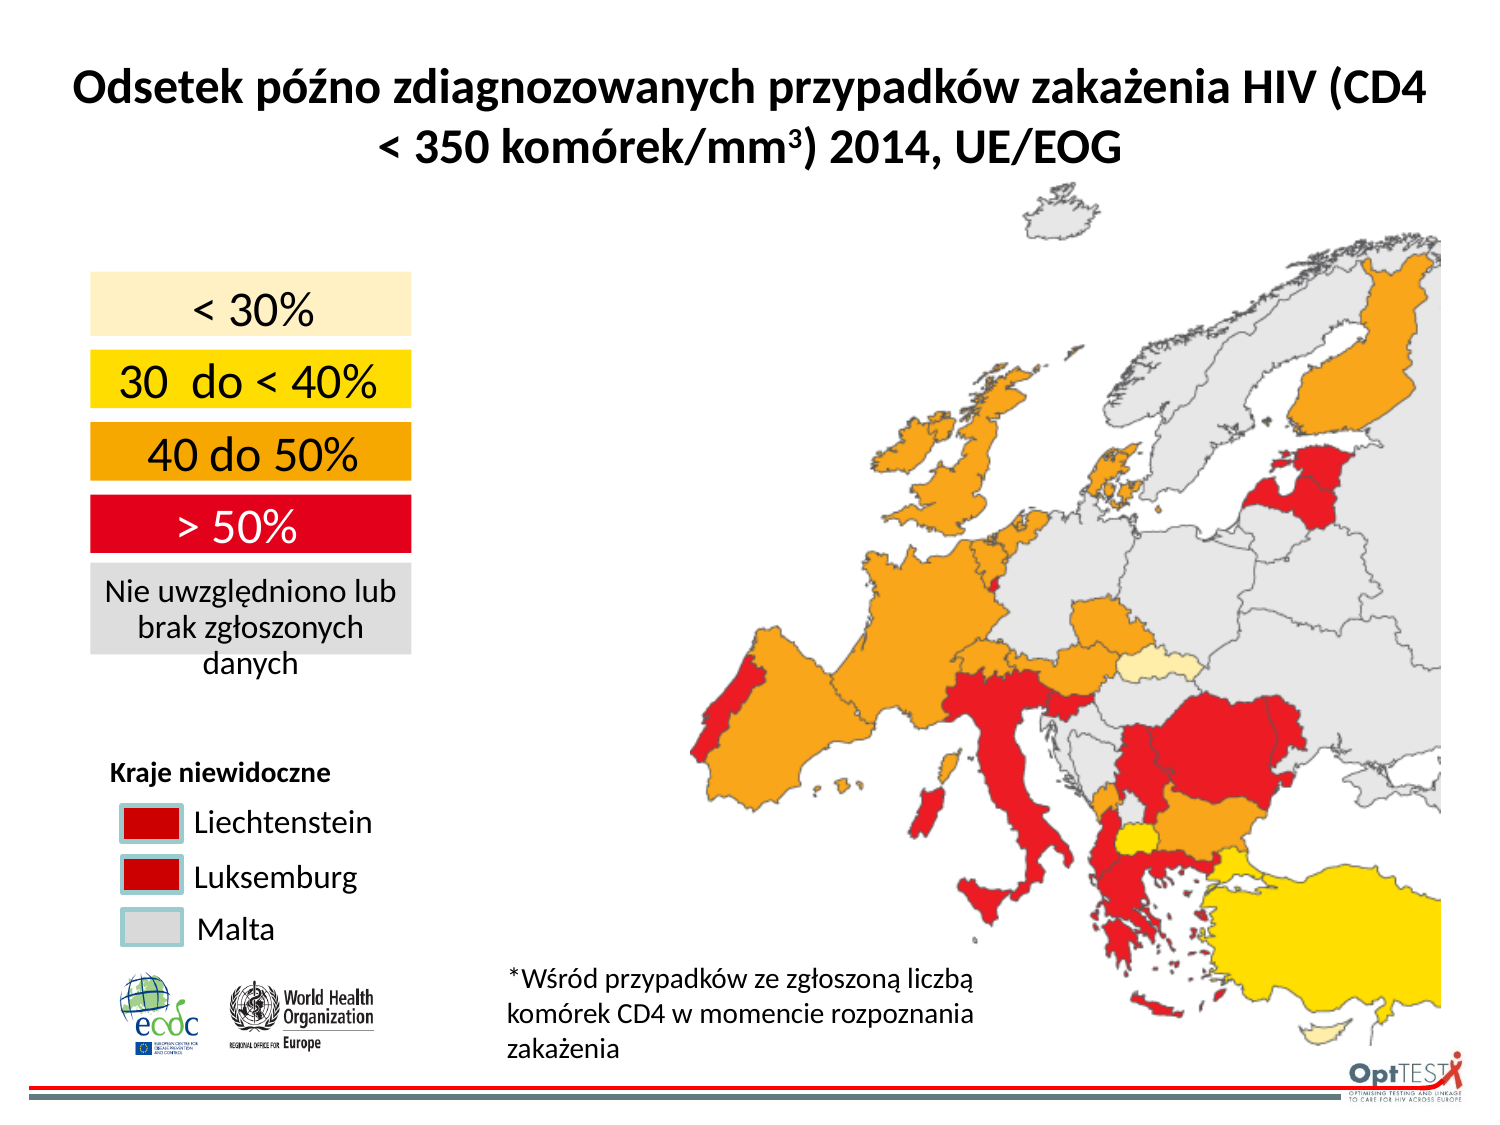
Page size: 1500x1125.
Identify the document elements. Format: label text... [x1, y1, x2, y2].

text_box Luksemburg [179, 847, 504, 903]
text_box Liechtenstein [179, 792, 504, 847]
text_box [122, 856, 179, 893]
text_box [29, 1046, 1488, 1109]
picture [690, 158, 1441, 1046]
text_box *Wśród przypadków ze zgłoszoną liczbą komórek CD4 w momencie rozpoznania zakażenia [492, 952, 685, 1045]
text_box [90, 271, 412, 655]
text_box Kraje niewidoczne [95, 745, 390, 796]
text_box [121, 805, 179, 842]
picture [110, 967, 391, 1046]
title Odsetek późno zdiagnozowanych przypadków zakażenia HIV (CD4 < 350 komórek/mm3) 2014, UE/EOG [41, 42, 1459, 185]
text_box Malta [181, 899, 507, 955]
text_box [122, 909, 182, 946]
